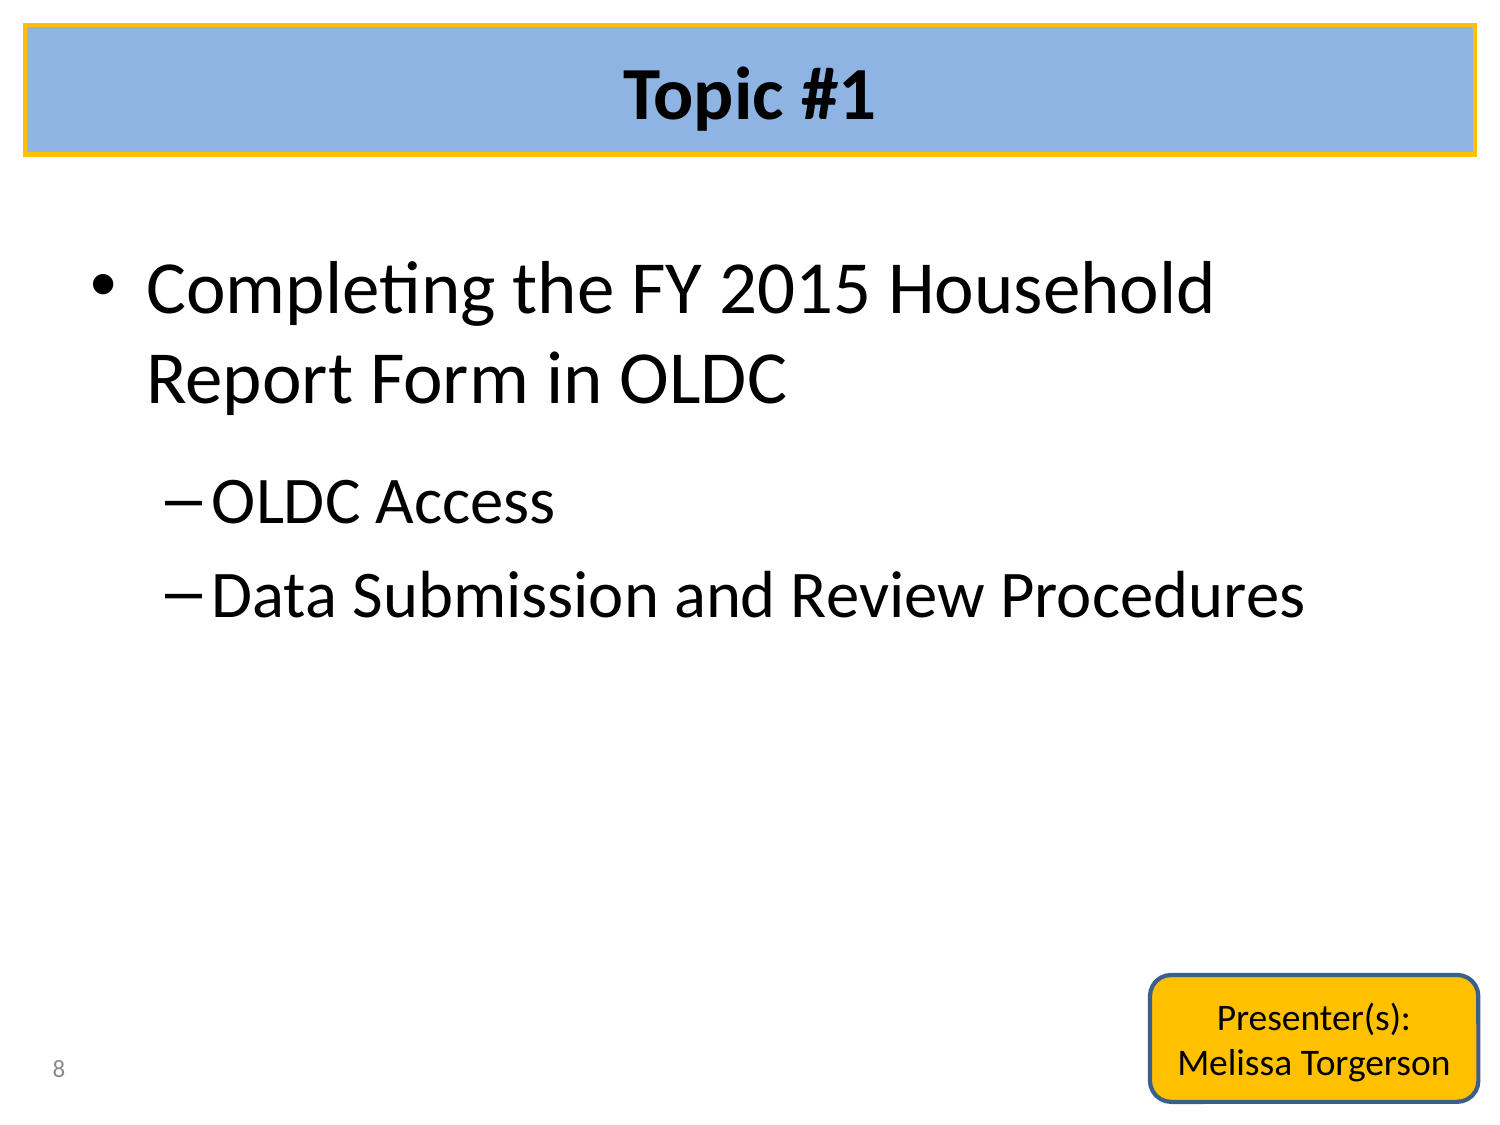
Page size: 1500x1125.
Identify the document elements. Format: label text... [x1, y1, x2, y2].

title Topic #1 [24, 24, 1476, 156]
list Completing the FY 2015 Household Report Form in OLDC OLDC Access Data Submission and Review Procedures [74, 231, 1426, 975]
text_box Presenter(s): Melissa Torgerson [1147, 972, 1481, 1105]
text_box 8 [37, 1037, 388, 1098]
